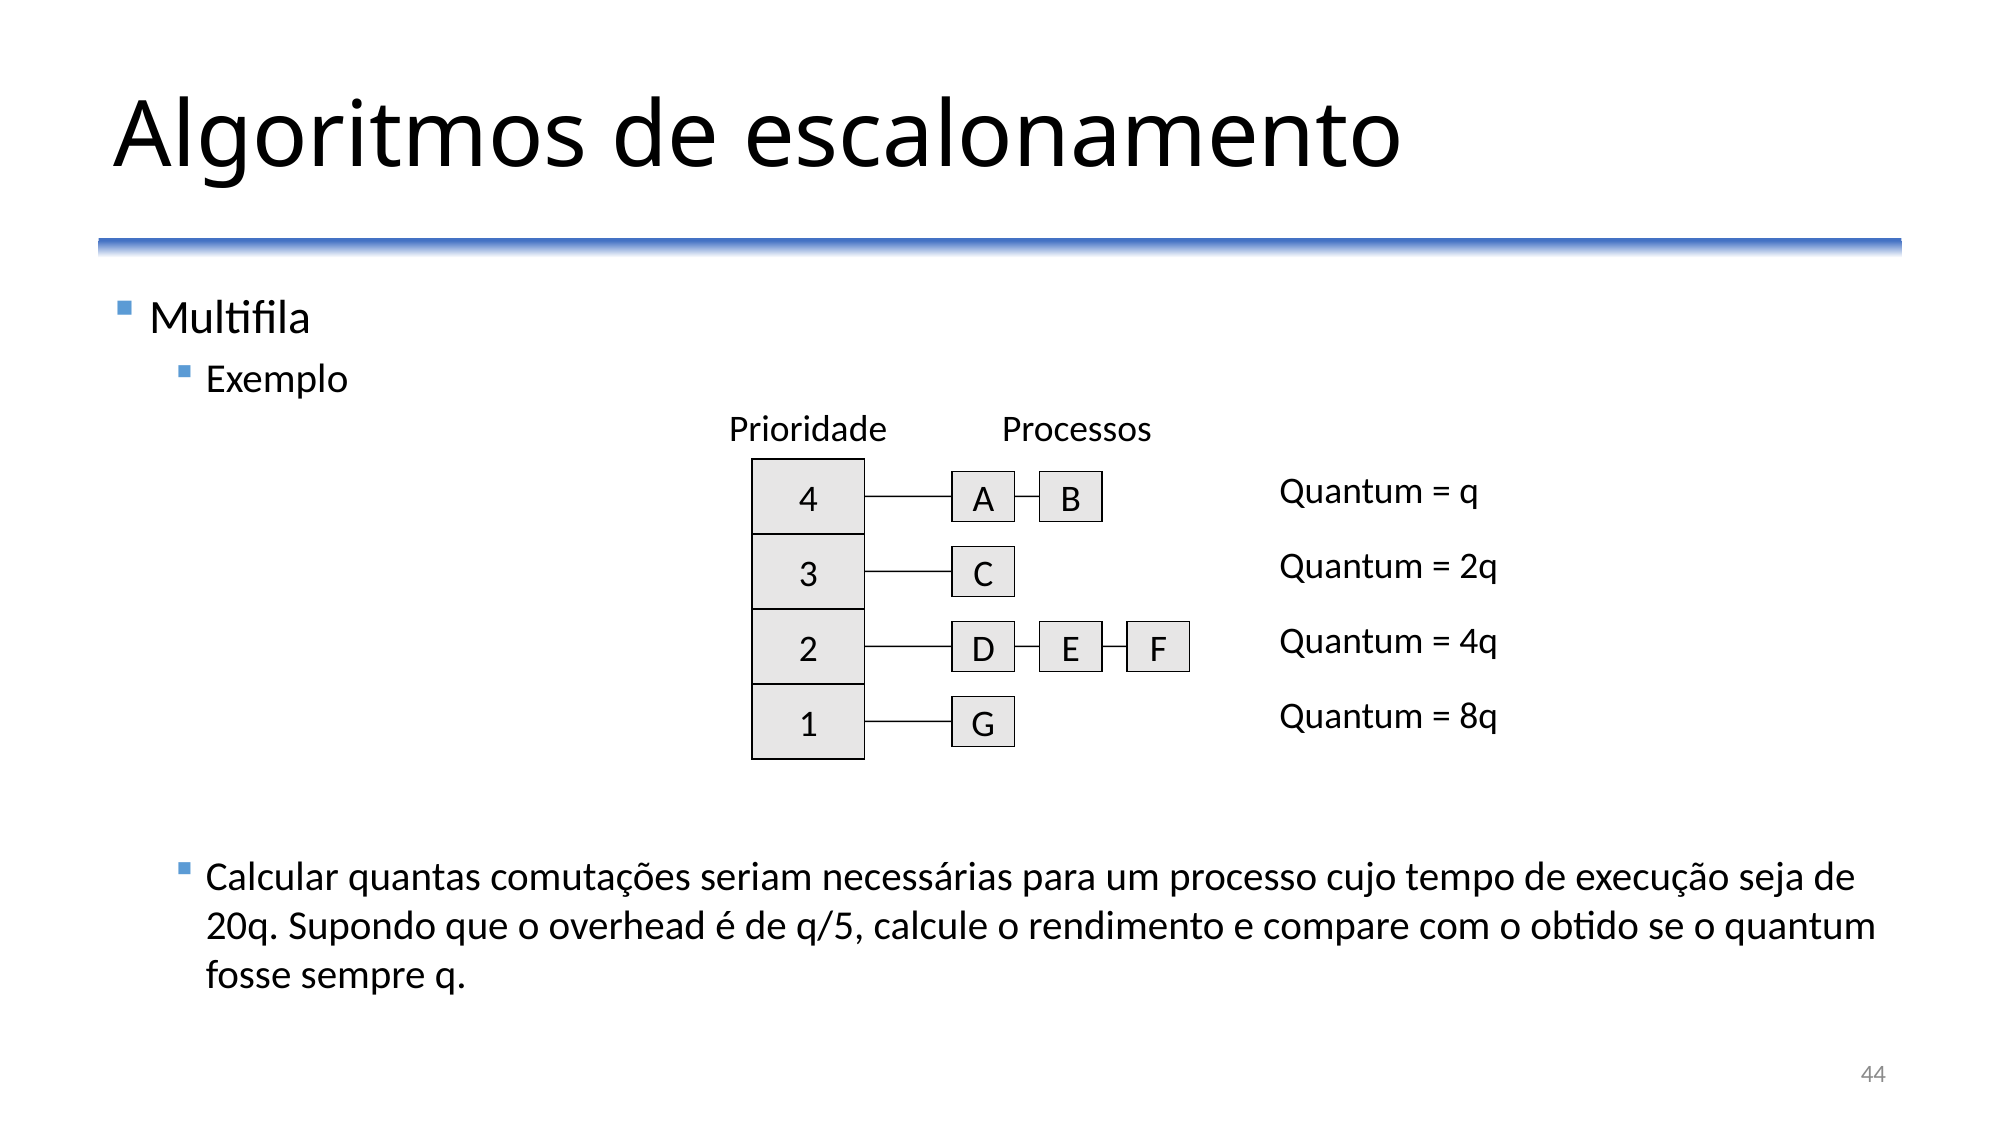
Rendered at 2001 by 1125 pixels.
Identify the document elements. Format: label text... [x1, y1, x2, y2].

list Multifila Exemplo Calcular quantas comutações seriam necessárias para um processo cujo tempo de execução seja de 20q. Supondo que o overhead é de q/5, calcule o rendimento e compare com o obtido se o quantum fosse sempre q. [98, 278, 1902, 1014]
title Algoritmos de escalonamento [98, 37, 1902, 236]
slide_number 44 [1412, 1042, 1902, 1103]
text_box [702, 396, 1578, 759]
